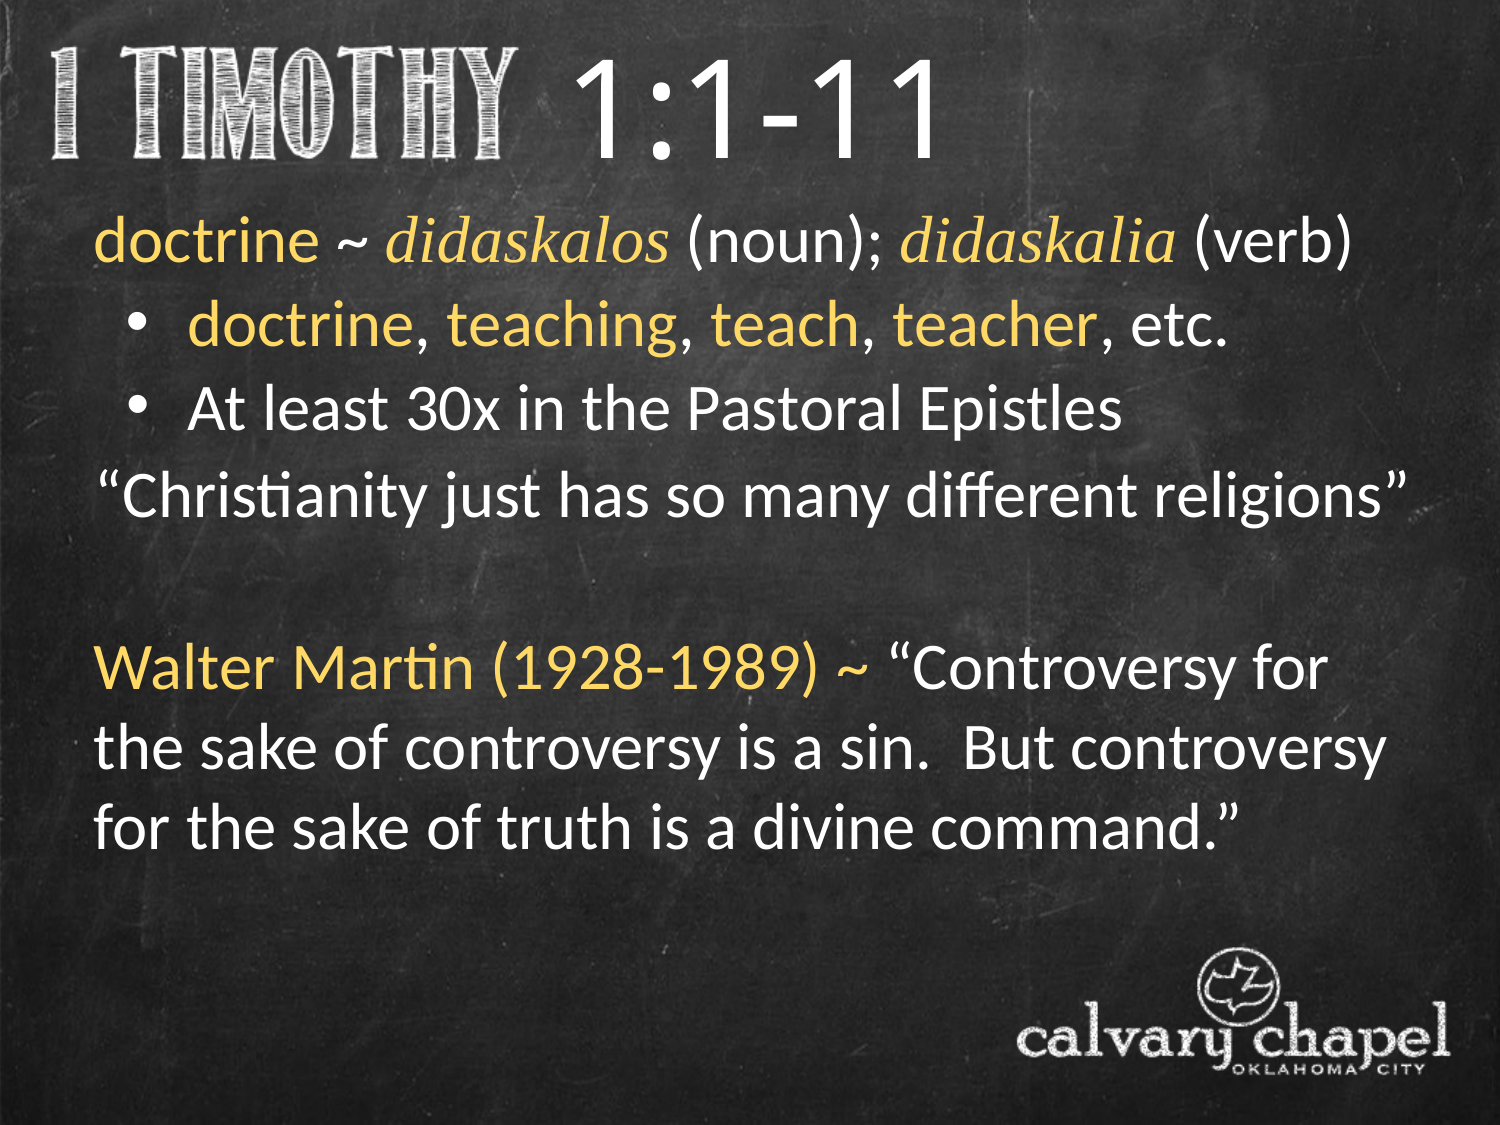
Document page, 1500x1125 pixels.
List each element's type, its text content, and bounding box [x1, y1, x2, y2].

text_box doctrine, teaching, teach, teacher, etc. [110, 272, 1428, 368]
text_box At least 30x in the Pastoral Epistles [111, 356, 1428, 443]
text_box 1:1-11 [549, 13, 1413, 188]
text_box doctrine ~ didaskalos (noun); didaskalia (verb) [79, 188, 1428, 283]
text_box “Christianity just has so many different religions” [79, 443, 1428, 538]
text_box Walter Martin (1928-1989) ~ “Controversy for the sake of controversy is a sin. But controversy for the sake of truth is a divine command.” [79, 615, 1428, 871]
picture [0, 0, 1500, 1125]
